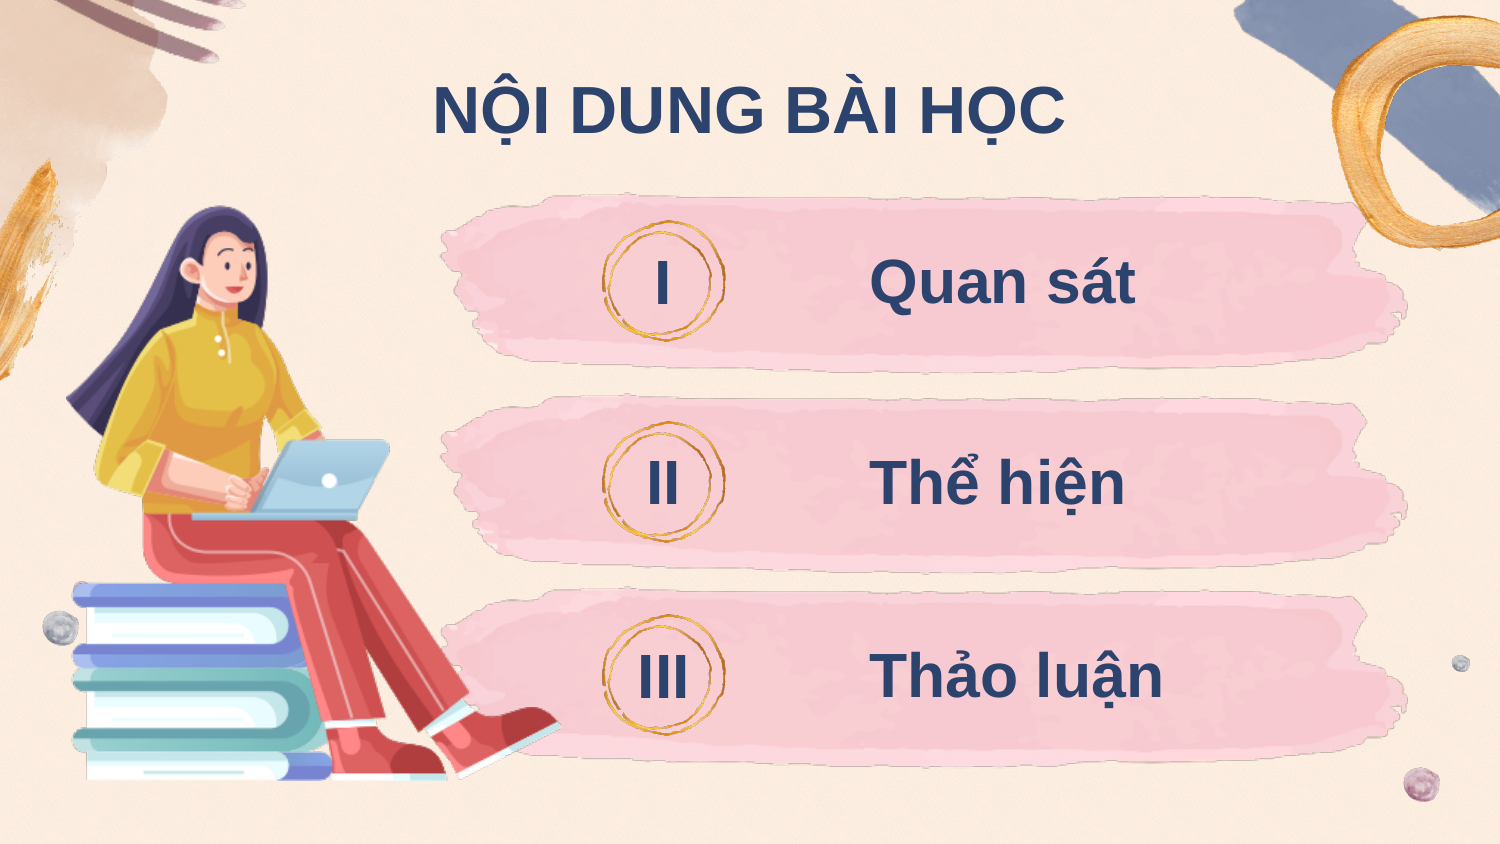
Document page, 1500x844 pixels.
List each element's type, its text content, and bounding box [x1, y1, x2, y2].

picture [0, 0, 1500, 844]
title NỘI DUNG BÀI HỌC [118, 72, 1382, 141]
